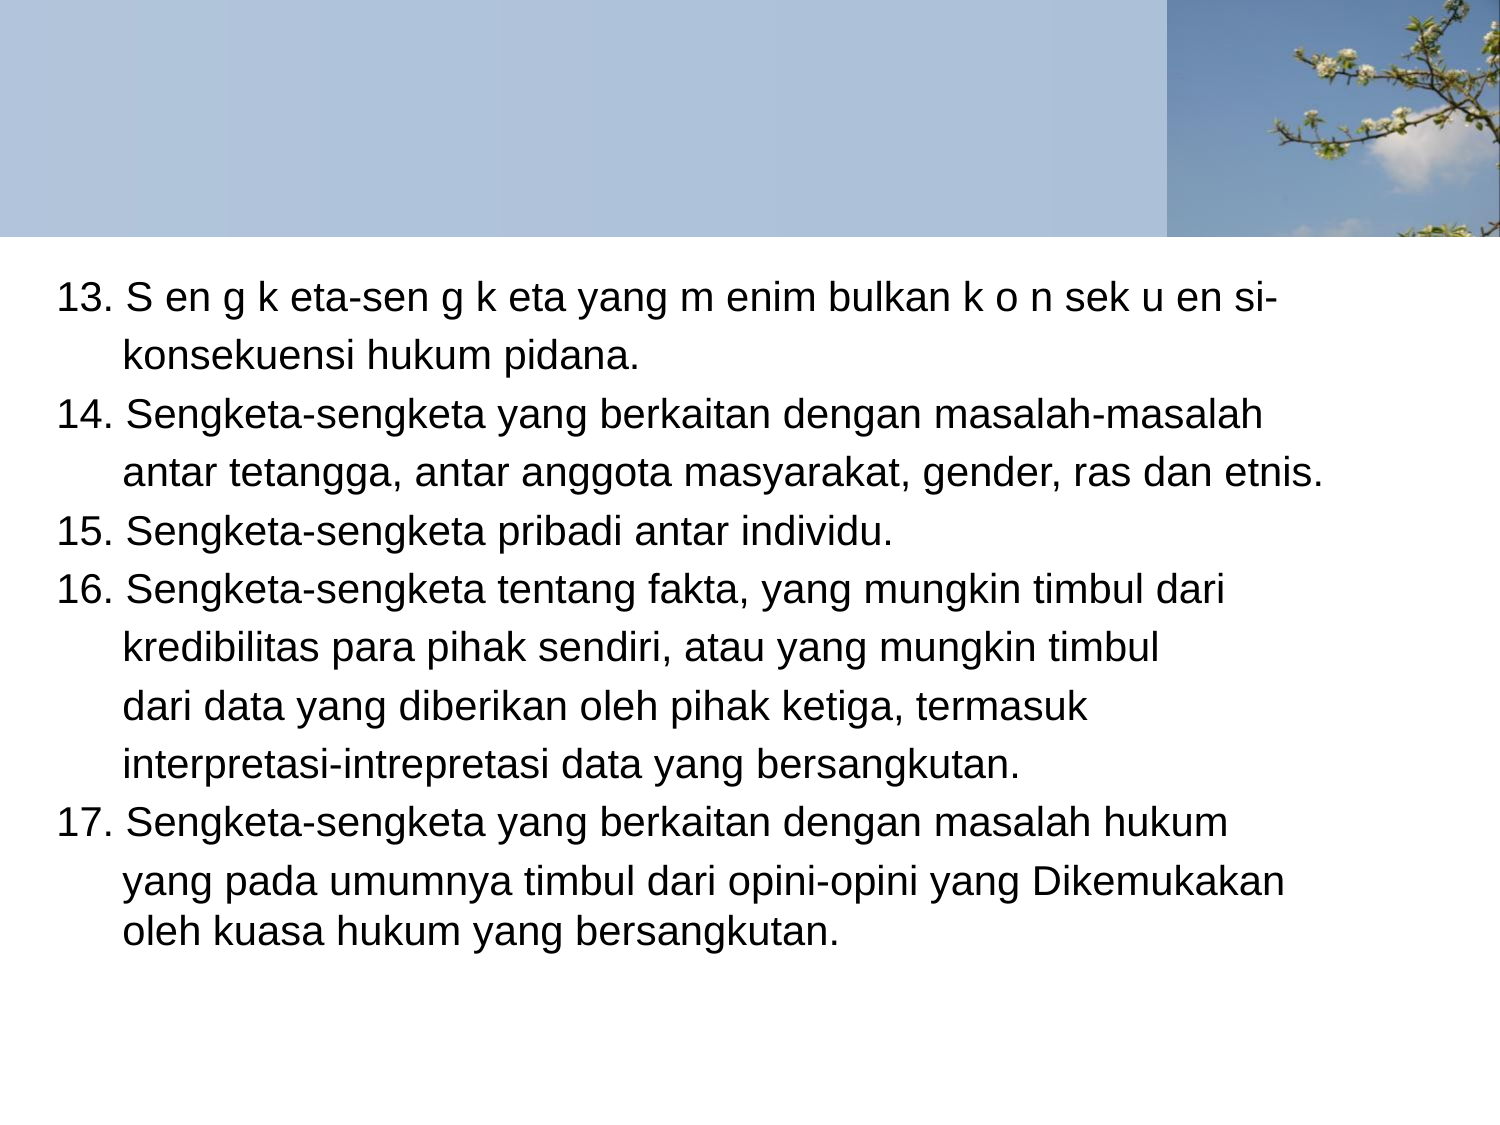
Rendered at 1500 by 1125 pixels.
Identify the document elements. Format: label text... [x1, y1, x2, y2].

picture [1167, 0, 1500, 237]
list 13. S en g k eta-sen g k eta yang m enim bulkan k o n sek u en si- konsekuensi hukum pidana. 14. Sengketa-sengketa yang berkaitan dengan masalah-masalah antar tetangga, antar anggota masyarakat, gender, ras dan etnis. 15. Sengketa-sengketa pribadi antar individu. 16. Sengketa-sengketa tentang fakta, yang mungkin timbul dari kredibilitas para pihak sendiri, atau yang mungkin timbul dari data yang diberikan oleh pihak ketiga, termasuk interpretasi-intrepretasi data yang bersangkutan. 17. Sengketa-sengketa yang berkaitan dengan masalah hukum yang pada umumnya timbul dari opini-opini yang Dikemukakan oleh kuasa hukum yang bersangkutan. [41, 262, 1392, 1005]
